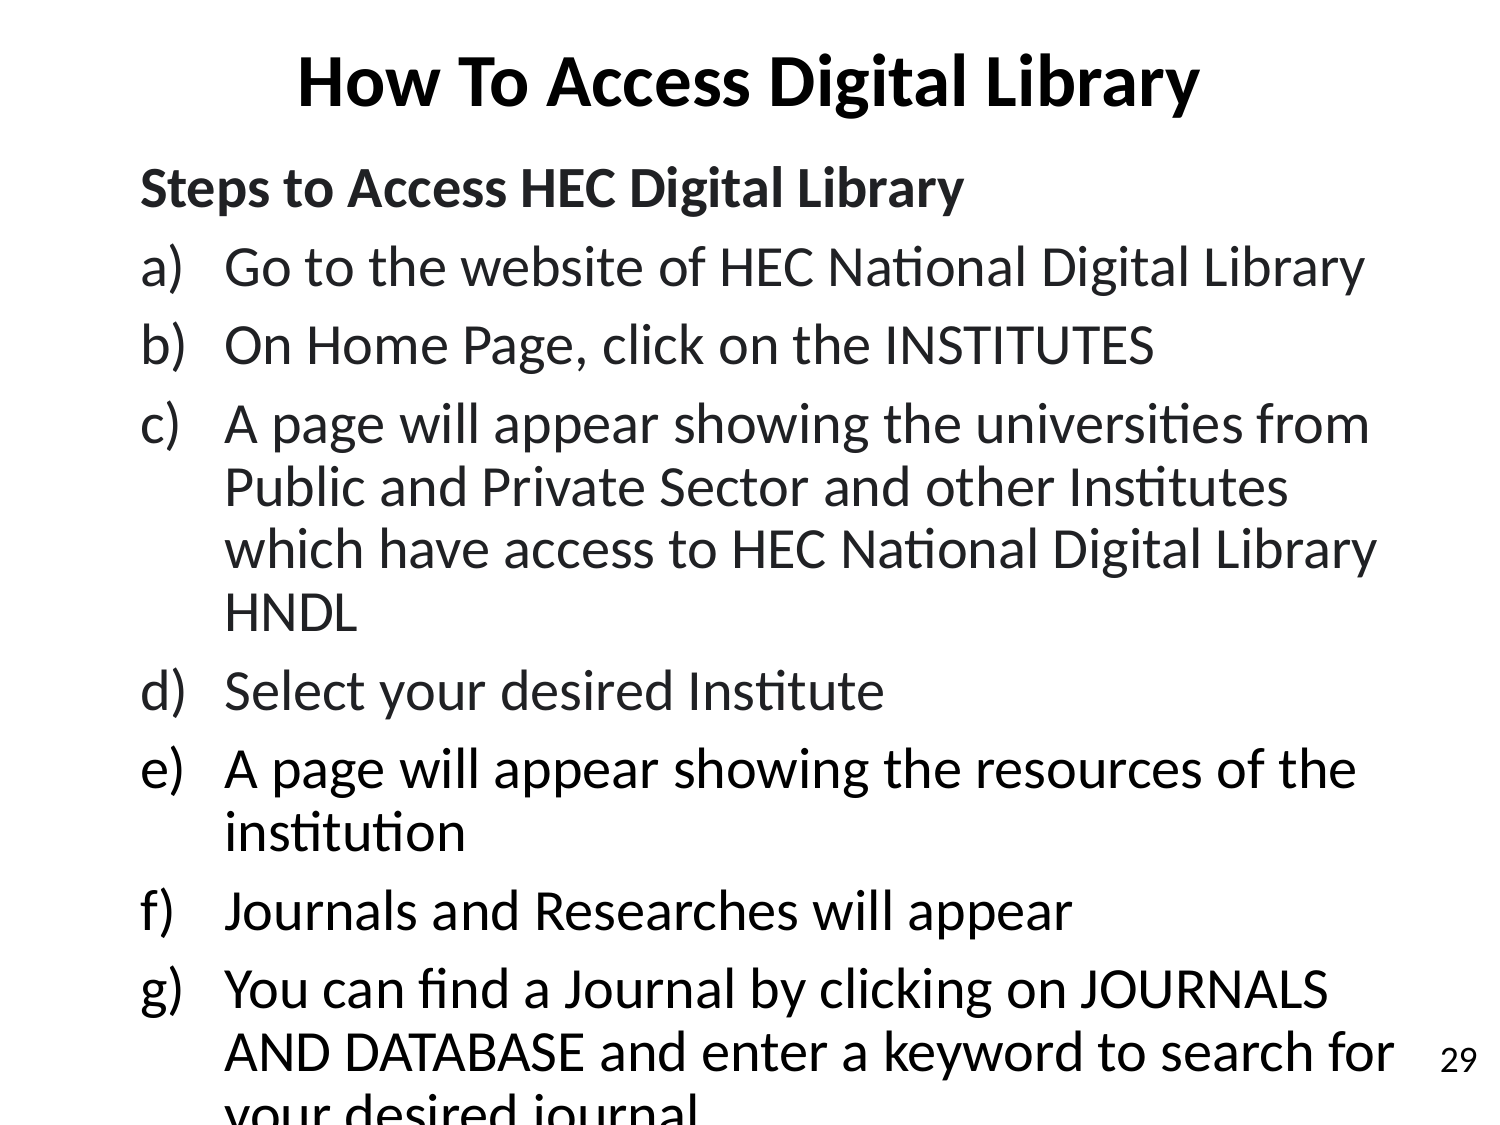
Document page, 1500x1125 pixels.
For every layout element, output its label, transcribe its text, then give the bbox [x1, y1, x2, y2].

text_box Steps to Access HEC Digital Library Go to the website of HEC National Digital Library On Home Page, click on the INSTITUTES A page will appear showing the universities from Public and Private Sector and other Institutes which have access to HEC National Digital Library HNDL Select your desired Institute A page will appear showing the resources of the institution Journals and Researches will appear You can find a Journal by clicking on JOURNALS AND DATABASE and enter a keyword to search for your desired journal [125, 149, 1436, 1125]
text_box How To Access Digital Library [37, 12, 1463, 153]
slide_number 29 [1425, 1027, 1500, 1088]
